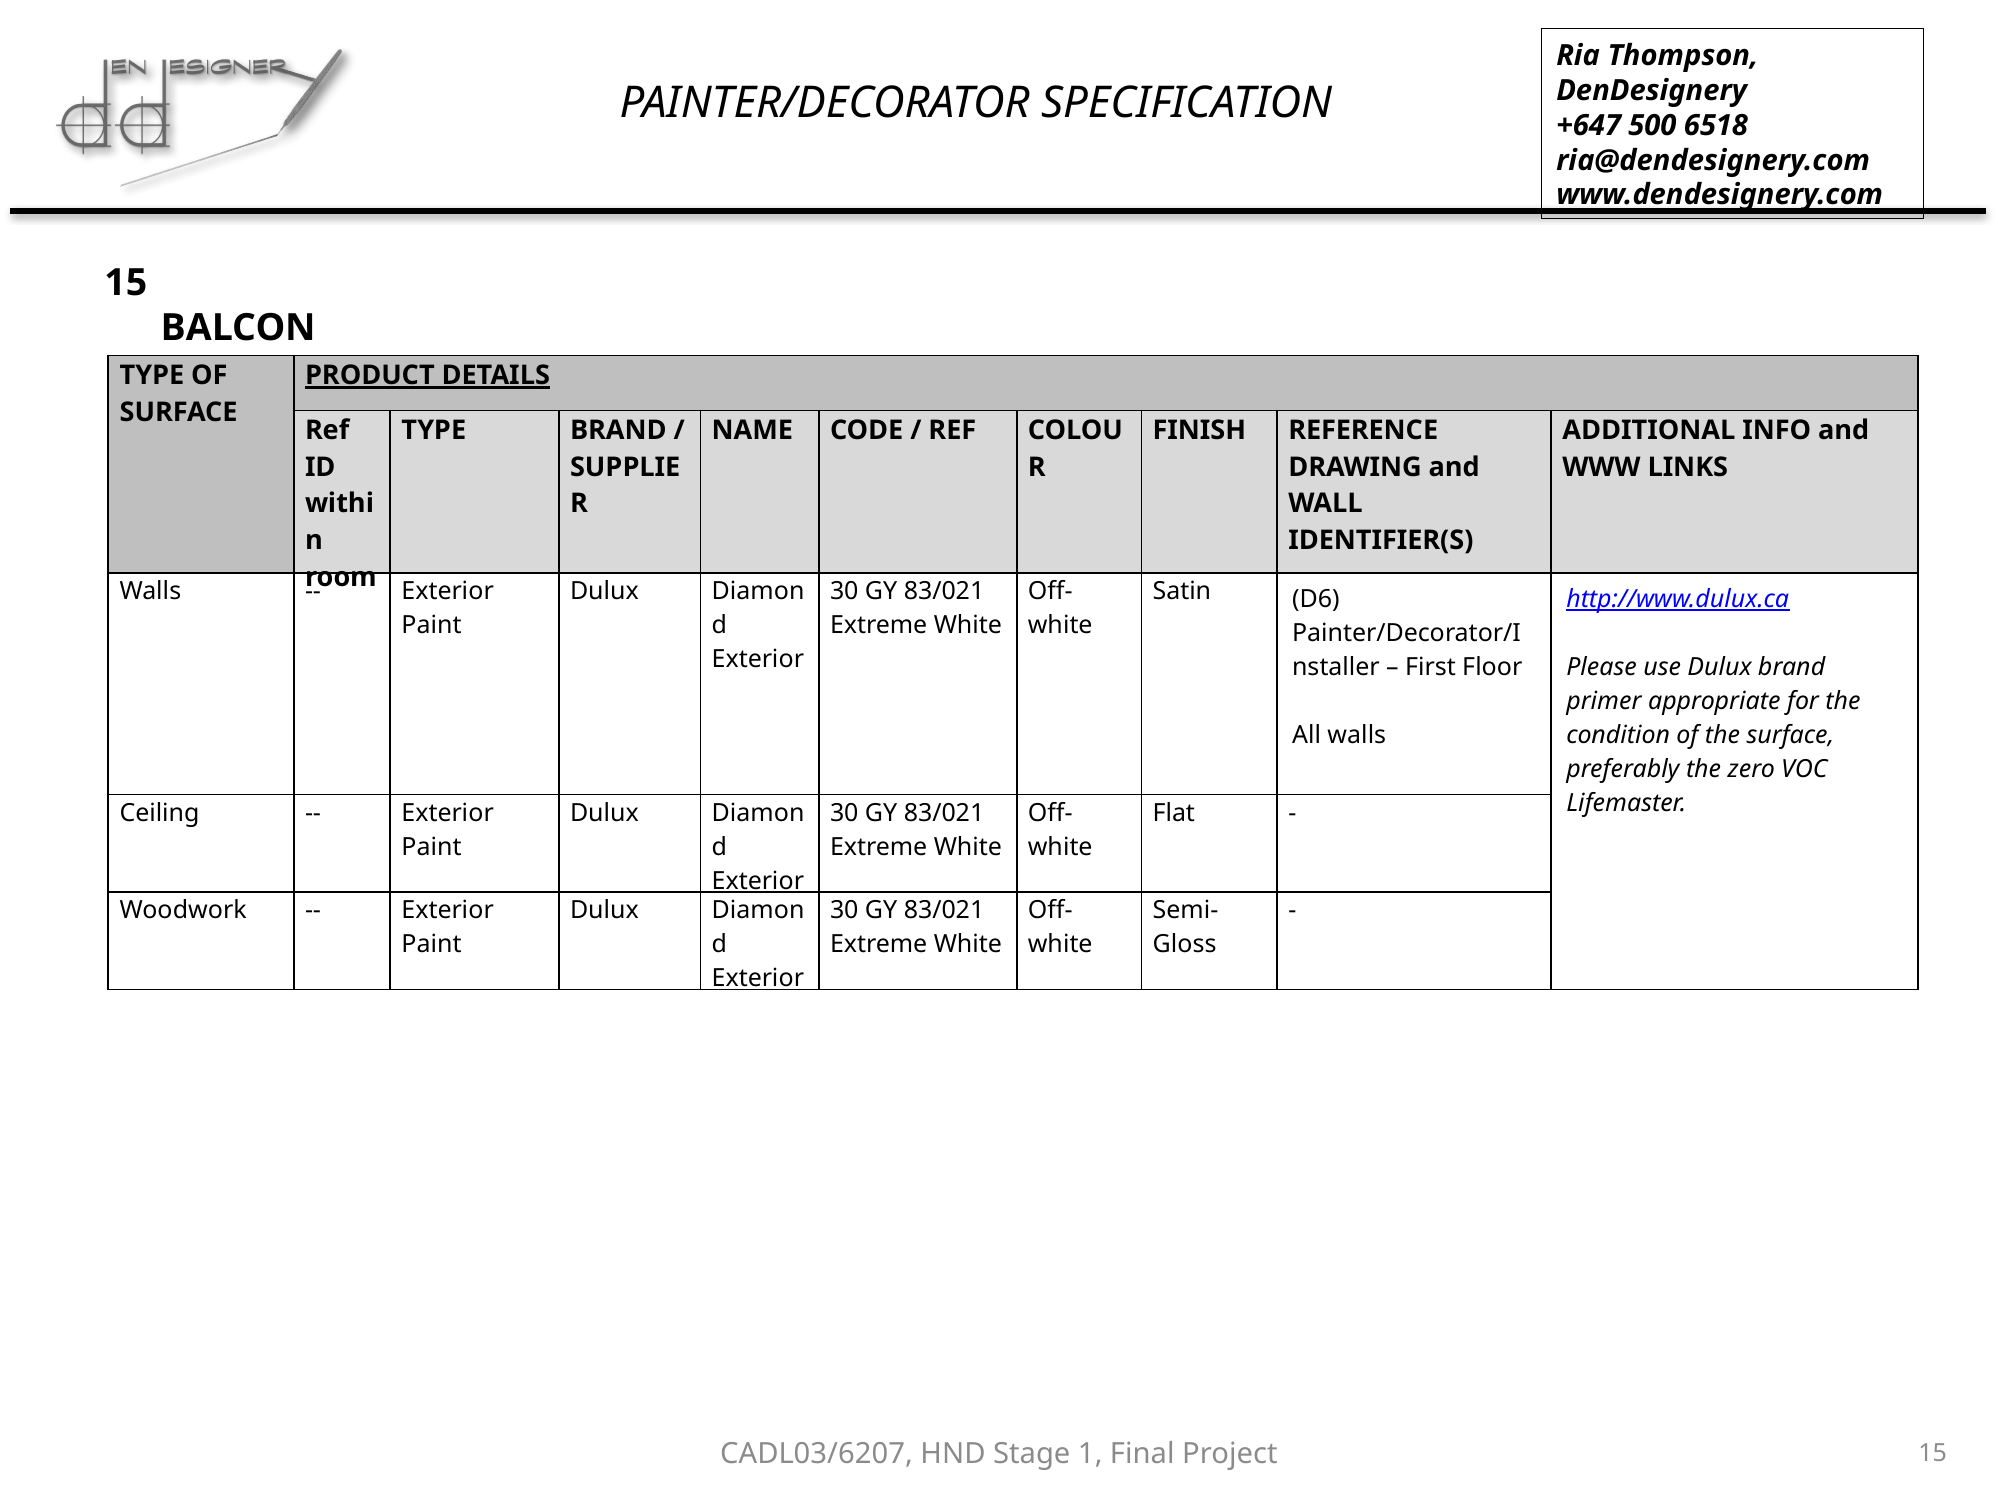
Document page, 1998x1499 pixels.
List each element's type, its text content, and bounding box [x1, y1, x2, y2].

table_cell - [1278, 795, 1550, 891]
table_cell Ref ID within room [295, 411, 389, 572]
table_cell Dulux [560, 574, 700, 794]
table_cell NAME [701, 411, 818, 572]
table_cell -- [295, 574, 389, 794]
table_cell -- [295, 795, 389, 891]
table_cell Exterior Paint [391, 893, 558, 989]
table_cell 30 GY 83/021 Extreme White [820, 795, 1016, 891]
table_cell Off-white [1018, 574, 1141, 794]
table_cell Dulux [560, 893, 700, 989]
table_cell Semi-Gloss [1142, 893, 1276, 989]
table_cell 30 GY 83/021 Extreme White [820, 893, 1016, 989]
table_cell -- [295, 893, 389, 989]
table_cell CODE / REF [820, 411, 1016, 572]
table_cell Diamond Exterior [701, 574, 818, 794]
table_cell 30 GY 83/021 Extreme White [820, 574, 1016, 794]
table_cell Satin [1142, 574, 1276, 794]
table_cell COLOUR [1018, 411, 1141, 572]
table_header TYPE OF SURFACE [109, 356, 293, 572]
table_cell (D6) Painter/Decorator/Installer – First Floor All walls [1278, 574, 1550, 794]
table_header PRODUCT DETAILS [295, 356, 1917, 410]
table_cell FINISH [1142, 411, 1276, 572]
table_cell Diamond Exterior [701, 893, 818, 989]
text_box [717, 60, 748, 137]
table_cell Dulux [560, 795, 700, 891]
table_cell Exterior Paint [391, 574, 558, 794]
table_cell http://www.dulux.ca Please use Dulux brand primer appropriate for the condition of the surface, preferably the zero VOC Lifemaster. [1552, 574, 1917, 989]
table_cell REFERENCE DRAWING and WALL IDENTIFIER(S) [1278, 411, 1550, 572]
table_cell Flat [1142, 795, 1276, 891]
table_cell ADDITIONAL INFO and WWW LINKS [1552, 411, 1917, 572]
table_cell TYPE [391, 411, 558, 572]
table_cell Walls [109, 574, 293, 794]
table_cell - [1278, 893, 1550, 989]
table_cell Ceiling [109, 795, 293, 891]
table_cell Woodwork [109, 893, 293, 989]
slide_number 15 [1500, 1413, 1967, 1494]
table_cell BRAND / SUPPLIER [560, 411, 700, 572]
table_cell Off-white [1018, 795, 1141, 891]
table_cell Exterior Paint [391, 795, 558, 891]
table_cell Off-white [1018, 893, 1141, 989]
table_cell Diamond Exterior [701, 795, 818, 891]
text_box BALCONY [89, 250, 352, 401]
footer CADL03/6207, HND Stage 1, Final Project [682, 1413, 1316, 1494]
